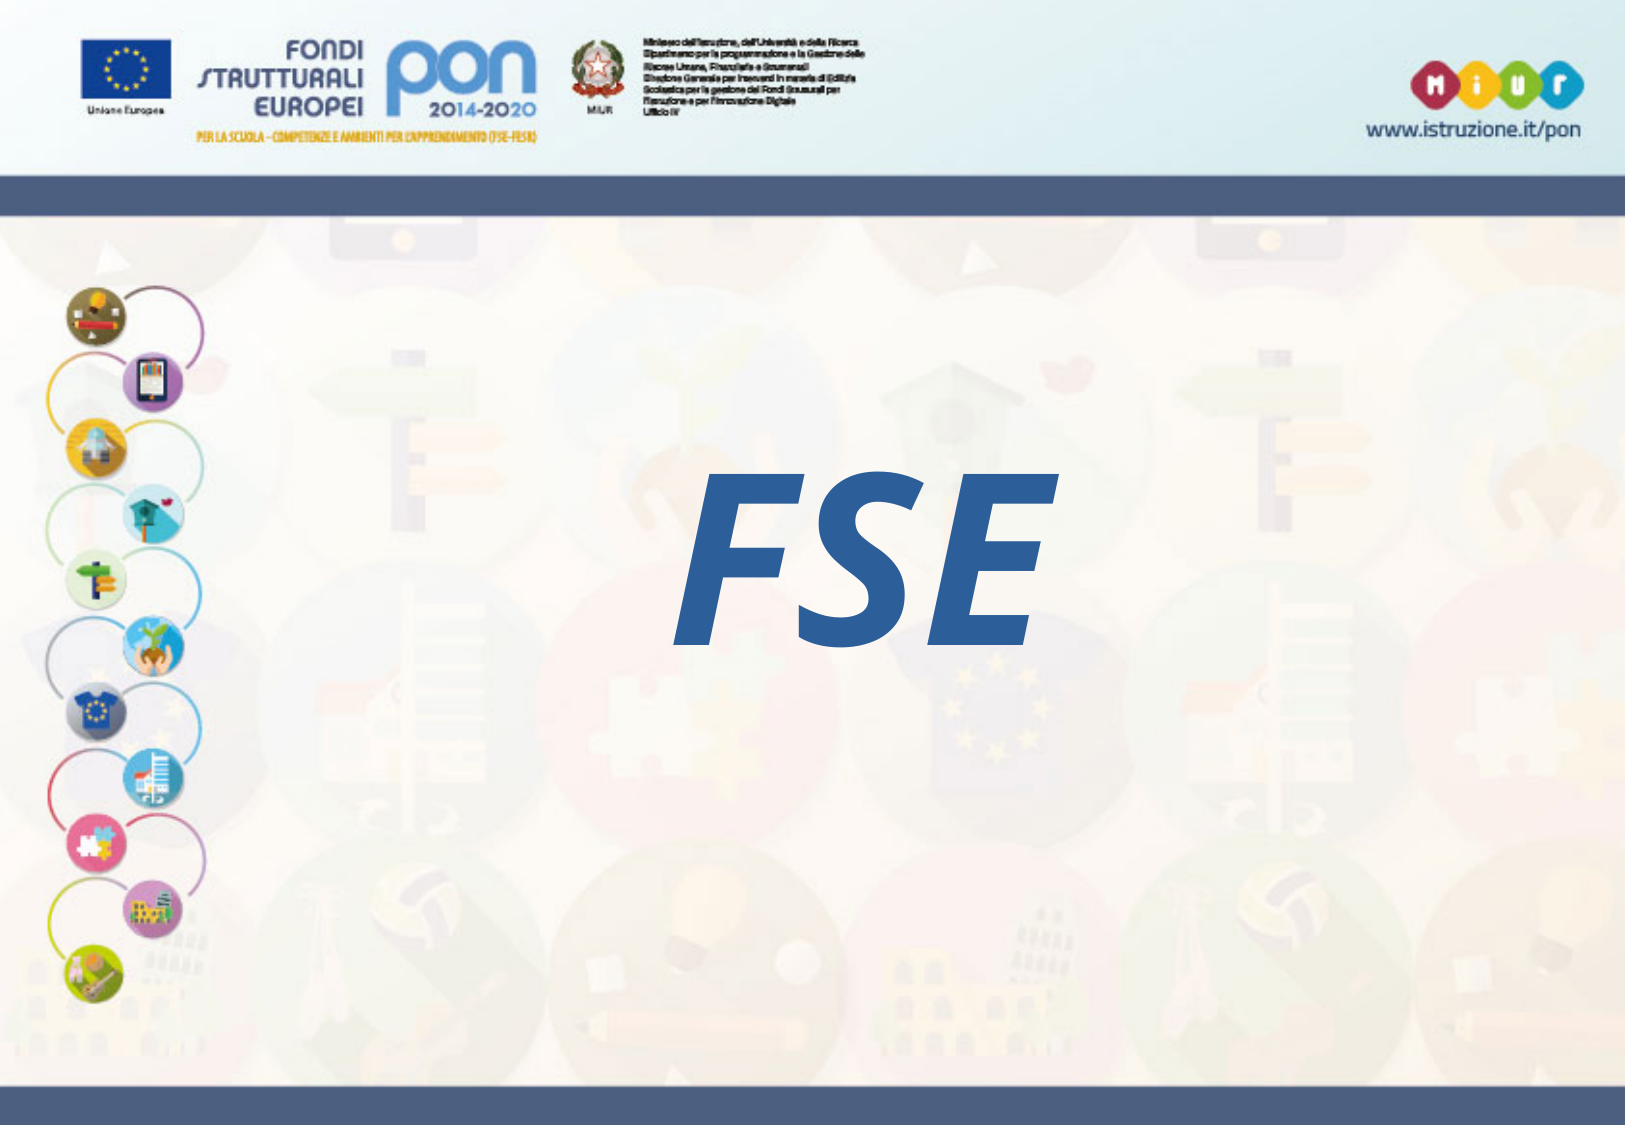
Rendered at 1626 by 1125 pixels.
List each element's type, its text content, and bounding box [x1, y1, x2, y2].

picture [0, 0, 1625, 1125]
text_box FSE [276, 430, 1443, 703]
